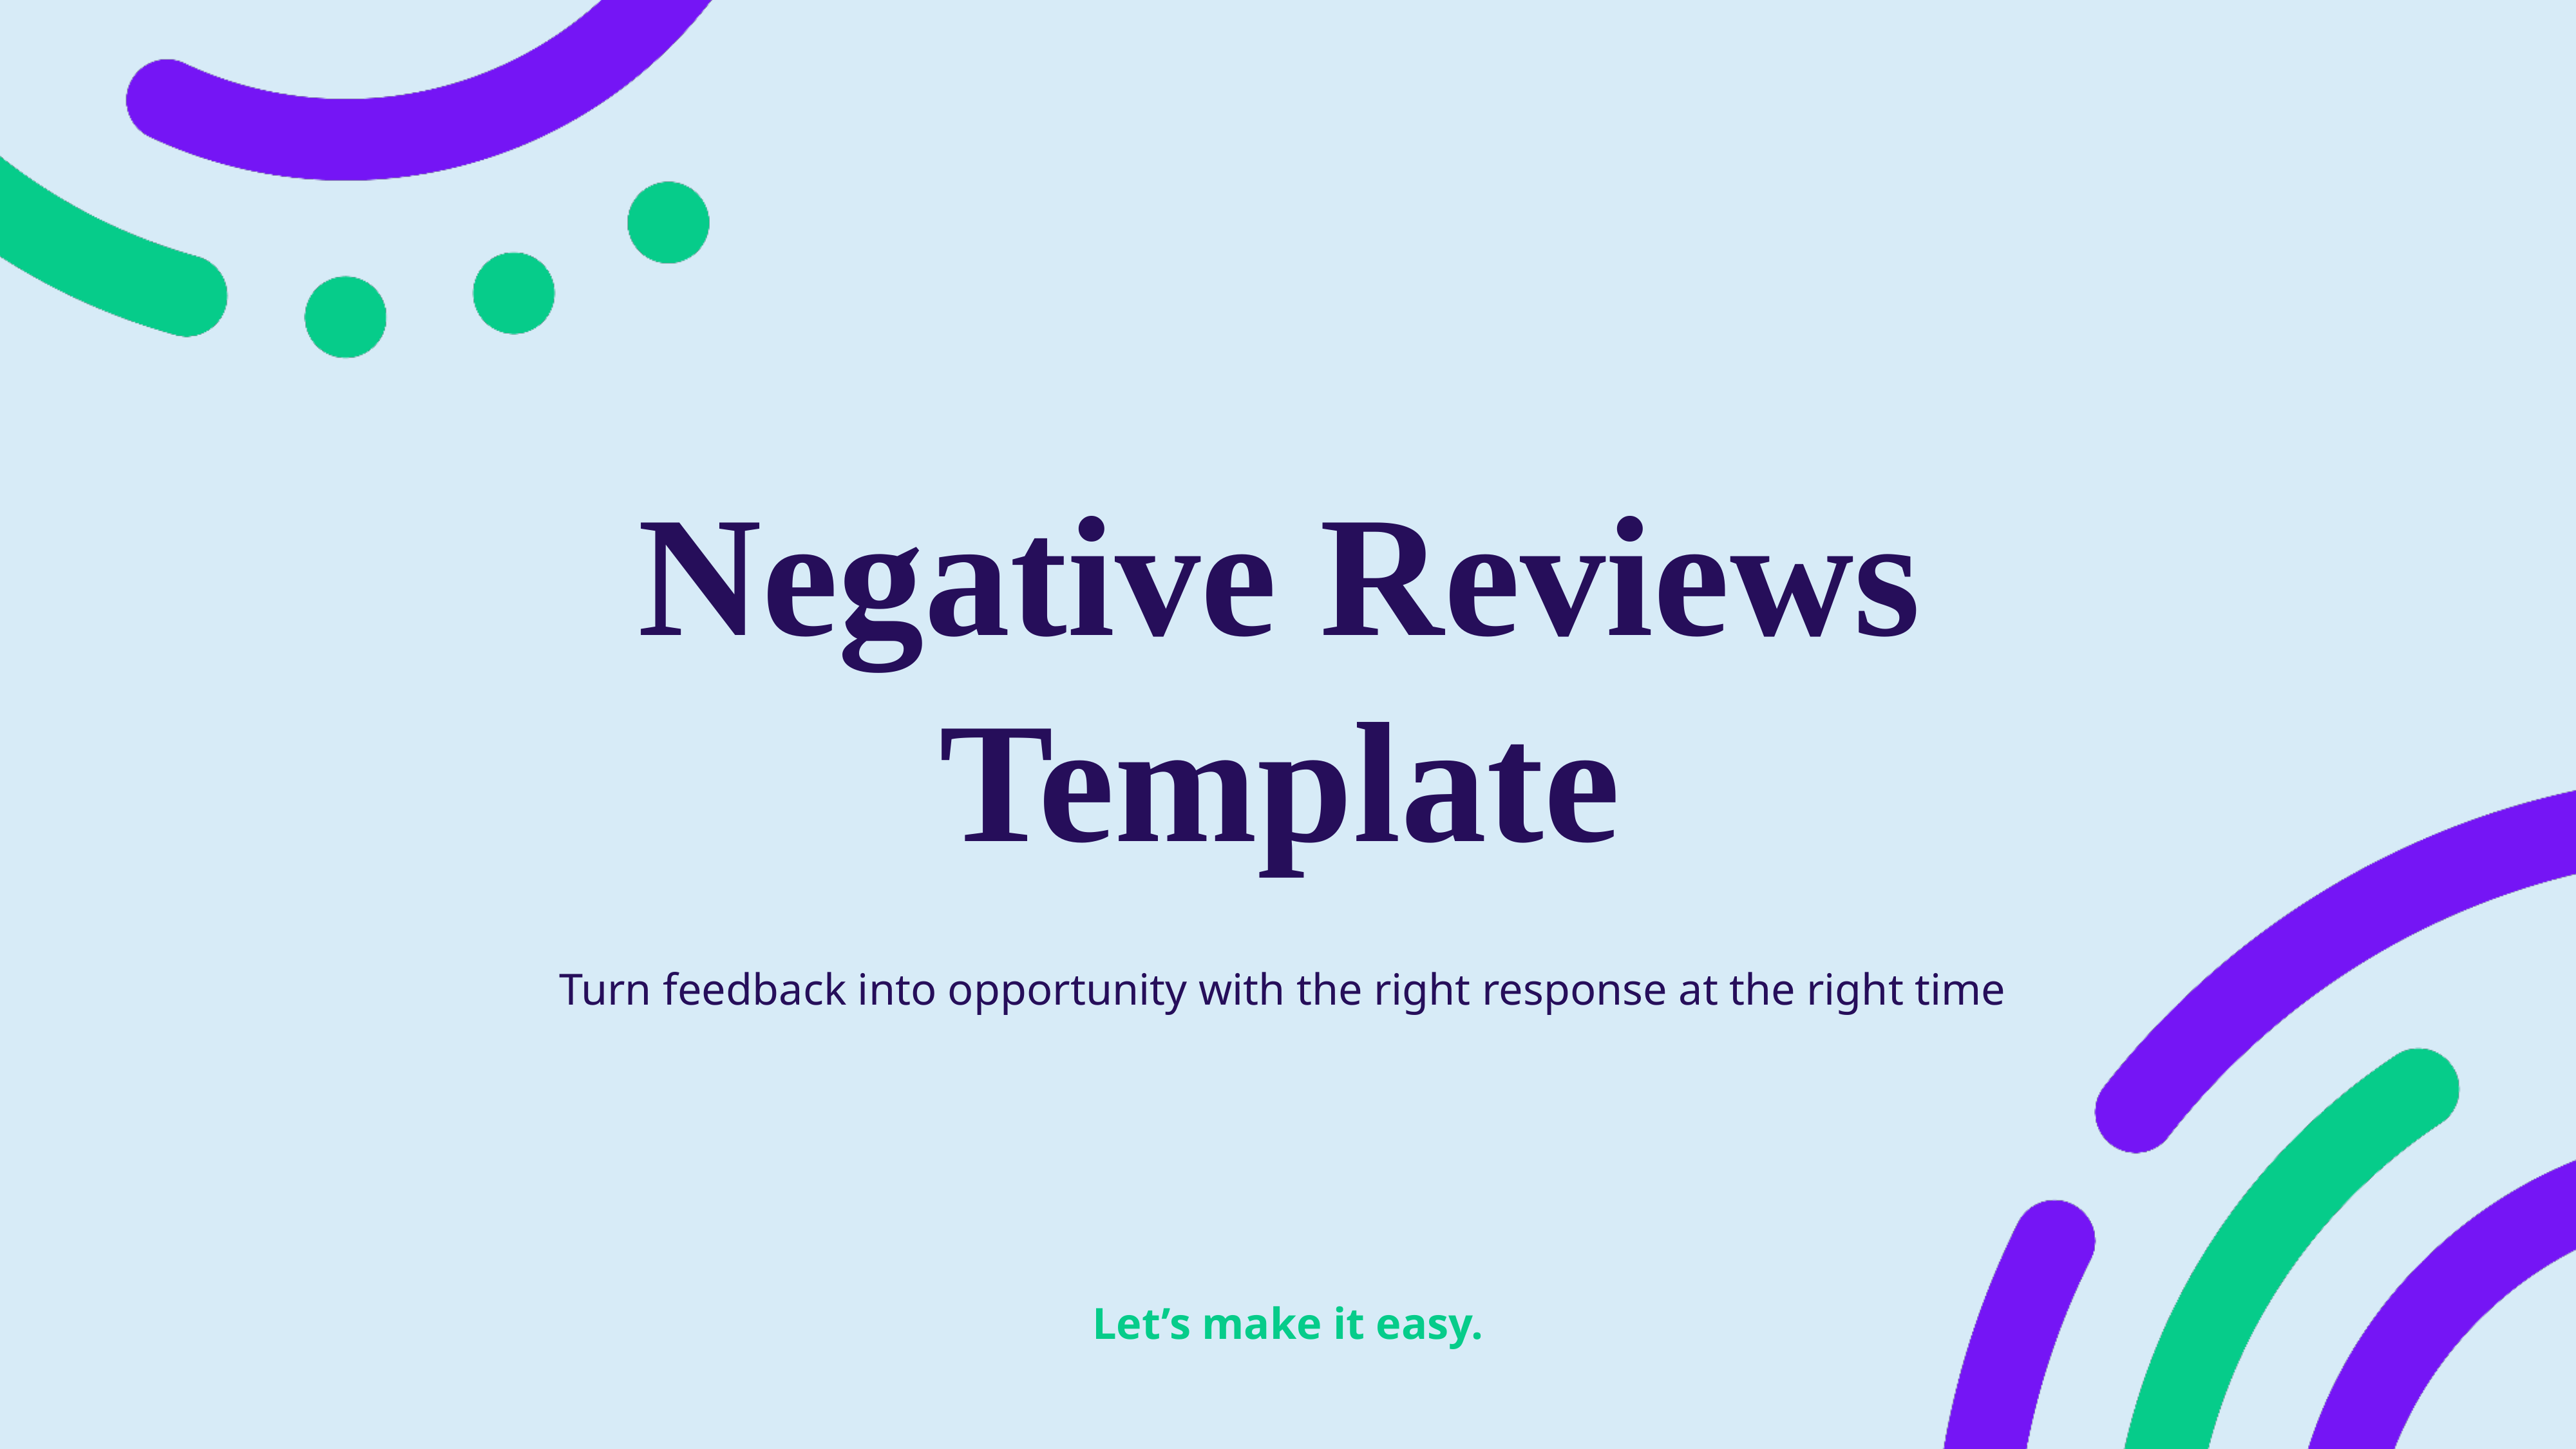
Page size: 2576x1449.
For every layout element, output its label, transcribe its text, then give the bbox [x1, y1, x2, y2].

picture [0, 0, 2576, 1449]
title Negative Reviews Template [596, 428, 1964, 911]
subtitle Turn feedback into opportunity with the right response at the right time [448, 928, 2119, 1449]
